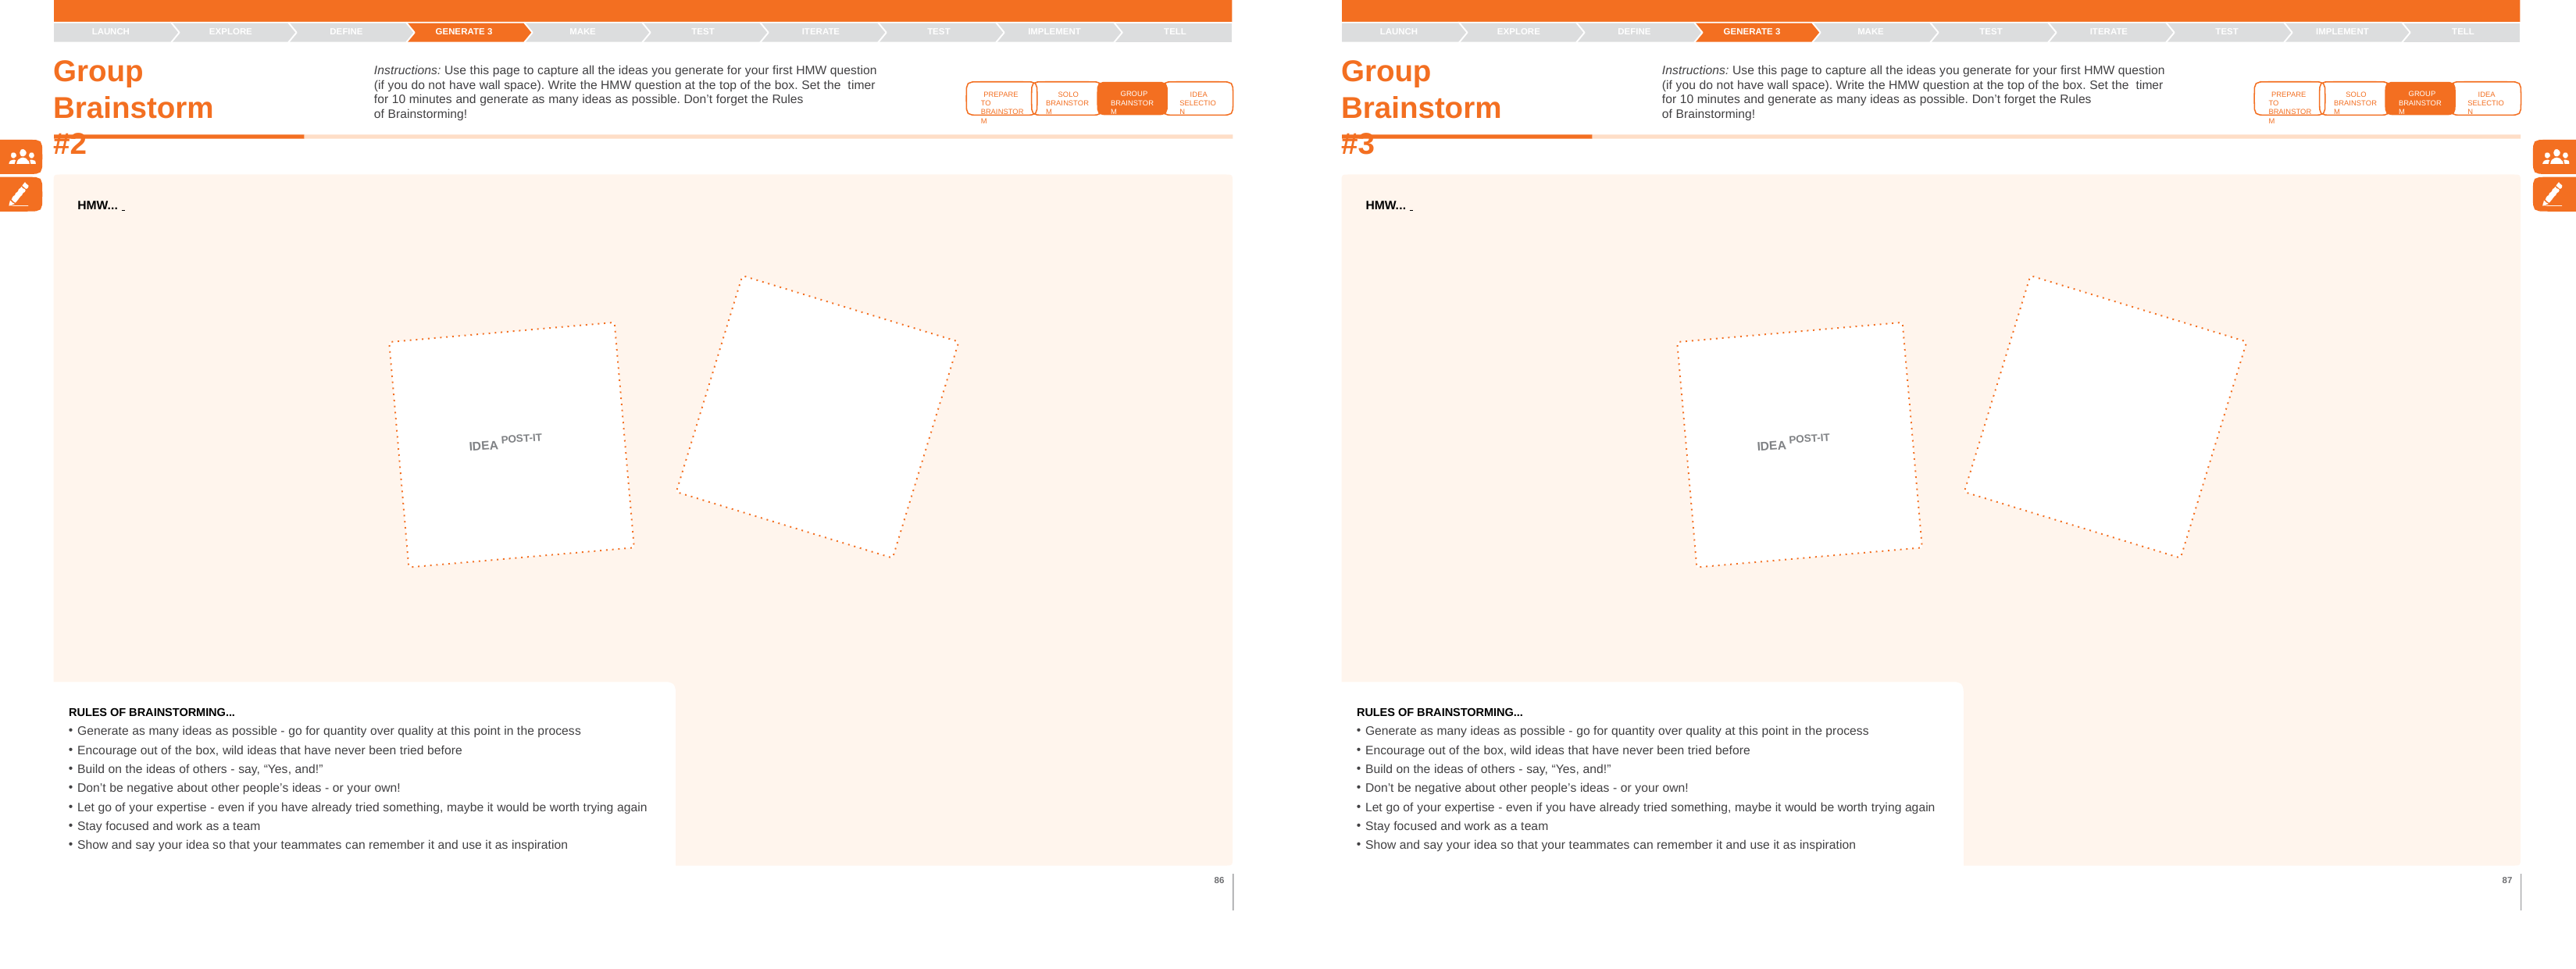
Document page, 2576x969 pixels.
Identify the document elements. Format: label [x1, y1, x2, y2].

text_box [2500, 872, 2516, 886]
text_box [1660, 60, 2177, 122]
text_box [52, 0, 1233, 161]
text_box [965, 81, 1233, 125]
text_box [1334, 174, 2521, 872]
text_box [1212, 872, 1228, 886]
text_box [2532, 139, 2576, 212]
text_box [2253, 81, 2521, 125]
text_box [1340, 0, 2521, 161]
text_box [372, 60, 889, 122]
text_box [0, 139, 43, 212]
text_box [46, 174, 1233, 872]
